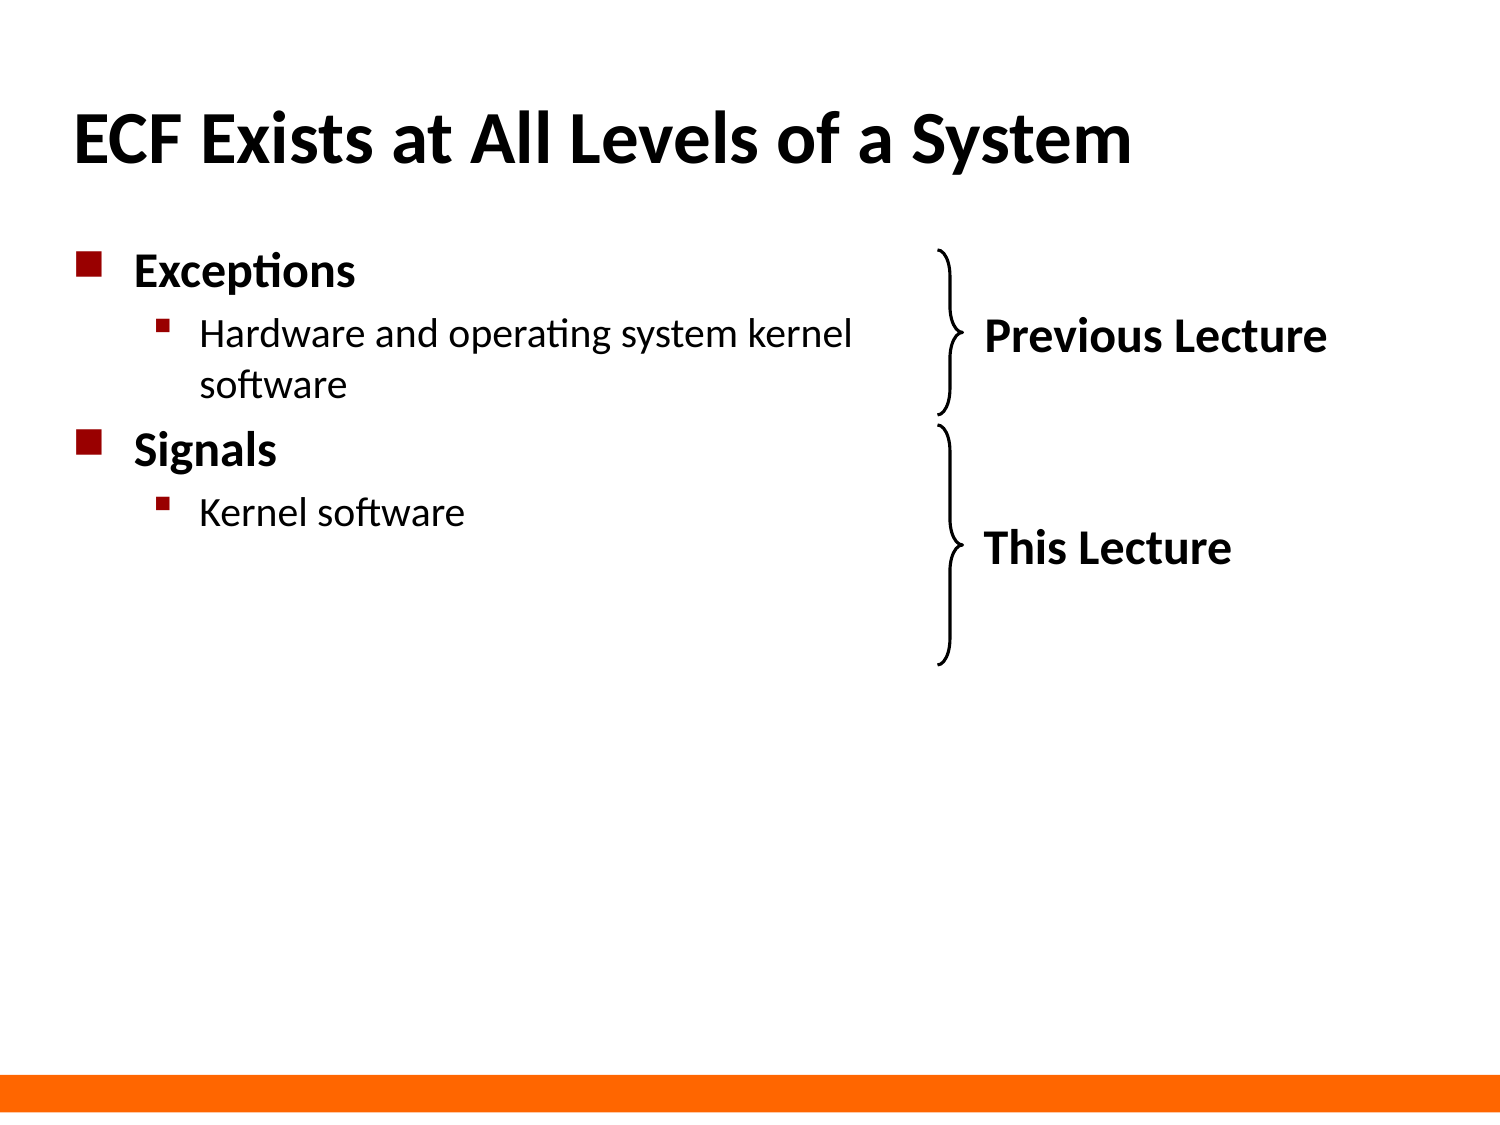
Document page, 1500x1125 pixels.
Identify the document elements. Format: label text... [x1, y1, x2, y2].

list Exceptions Hardware and operating system kernel software Signals Kernel software [62, 230, 953, 1088]
text_box Previous Lecture [977, 295, 1337, 371]
text_box [937, 249, 963, 415]
text_box [937, 424, 963, 665]
text_box This Lecture [976, 506, 1241, 582]
title ECF Exists at All Levels of a System [58, 71, 1305, 197]
